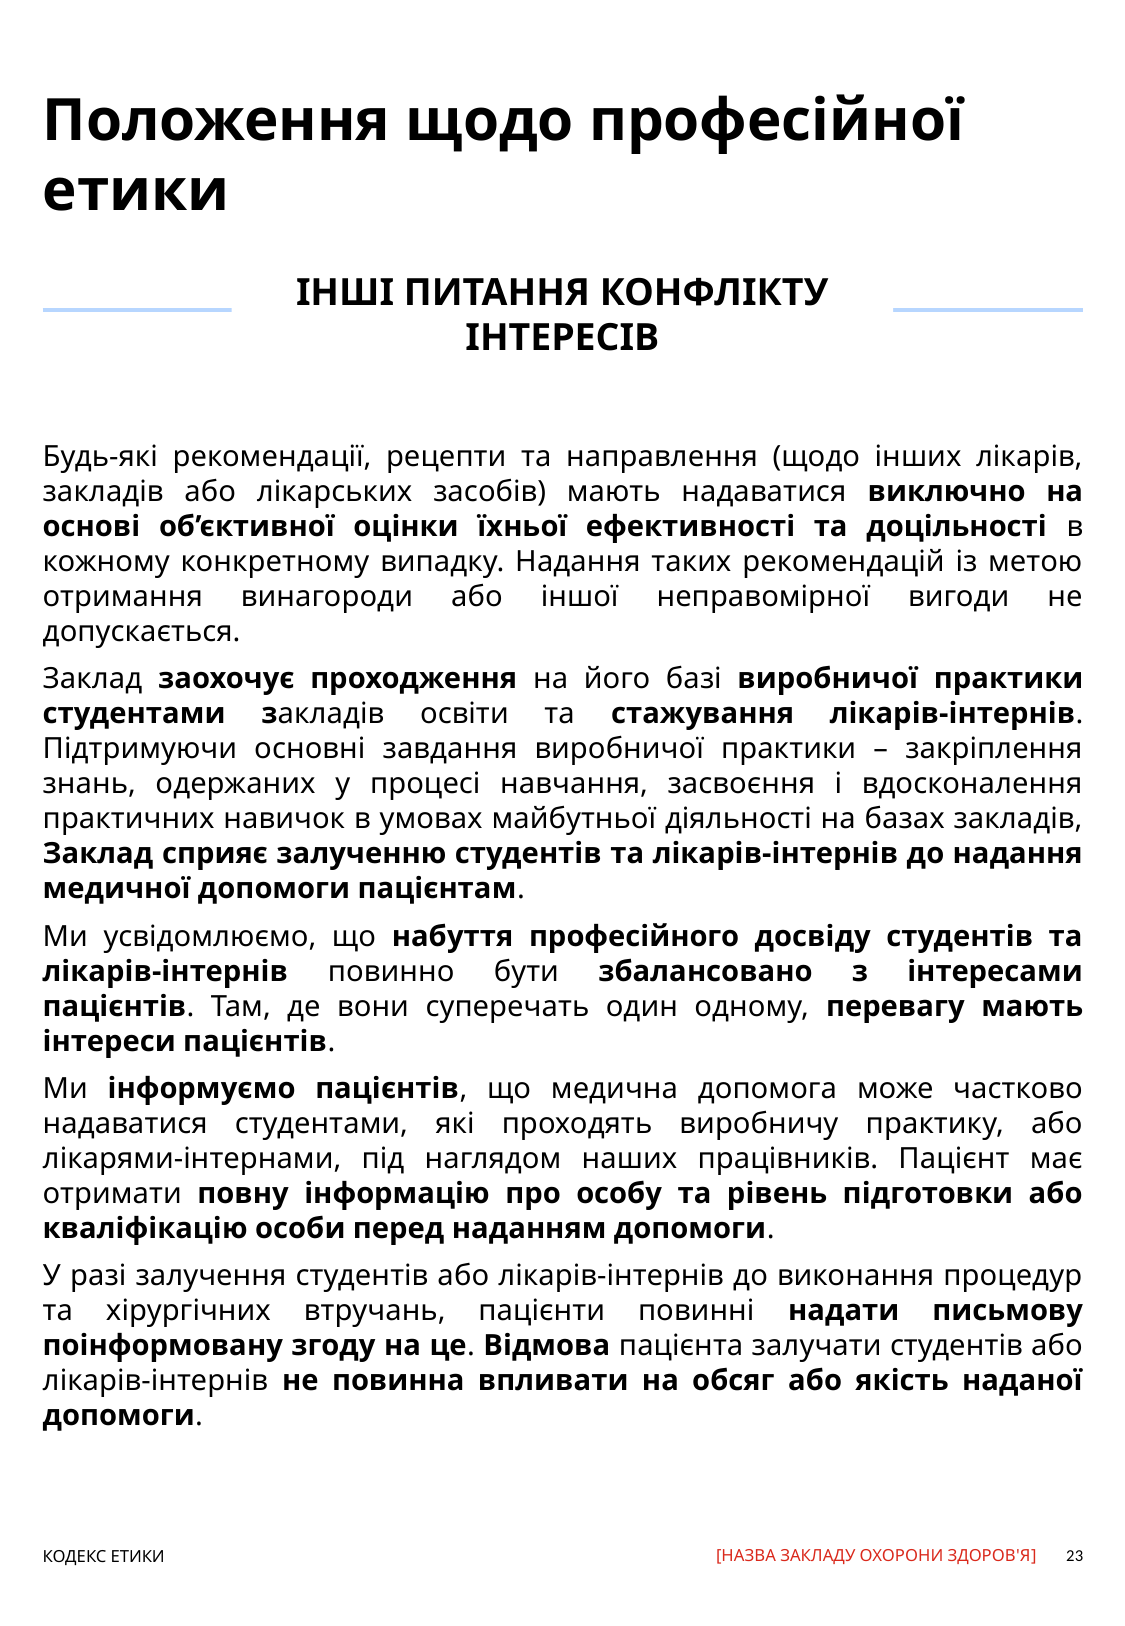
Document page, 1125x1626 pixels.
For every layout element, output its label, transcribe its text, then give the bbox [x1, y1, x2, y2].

text_box Будь-які рекомендації, рецепти та направлення (щодо інших лікарів, закладів або лікарських засобів) мають надаватися виключно на основі об’єктивної оцінки їхньої ефективності та доцільності в кожному конкретному випадку. Надання таких рекомендацій із метою отримання винагороди або іншої неправомірної вигоди не допускається. Заклад заохочує проходження на його базі виробничої практики студентами закладів освіти та стажування лікарів-інтернів. Підтримуючи основні завдання виробничої практики – закріплення знань, одержаних у процесі навчання, засвоєння і вдосконалення практичних навичок в умовах майбутньої діяльності на базах закладів, Заклад сприяє залученню студентів та лікарів-інтернів до надання медичної допомоги пацієнтам. Ми усвідомлюємо, що набуття професійного досвіду студентів та лікарів-інтернів повинно бути збалансовано з інтересами пацієнтів. Там, де вони суперечать один одному, перевагу мають інтереси пацієнтів. Ми інформуємо пацієнтів, що медична допомога може частково надаватися студентами, які проходять виробничу практику, або лікарями-інтернами, під наглядом наших працівників. Пацієнт має отримати повну інформацію про особу та рівень підготовки або кваліфікацію особи перед наданням допомоги. У разі залучення студентів або лікарів-інтернів до виконання процедур та хірургічних втручань, пацієнти повинні надати письмову поінформовану згоду на це. Відмова пацієнта залучати студентів або лікарів-інтернів не повинна впливати на обсяг або якість наданої допомоги. [42, 437, 1084, 1335]
title Положення щодо професійної етики [42, 81, 1084, 162]
text_box ІНШІ ПИТАННЯ КОНФЛІКТУ ІНТЕРЕСІВ [231, 318, 894, 348]
text_box ІНШІ ПИТАННЯ КОНФЛІКТУ ІНТЕРЕСІВ [231, 277, 894, 309]
